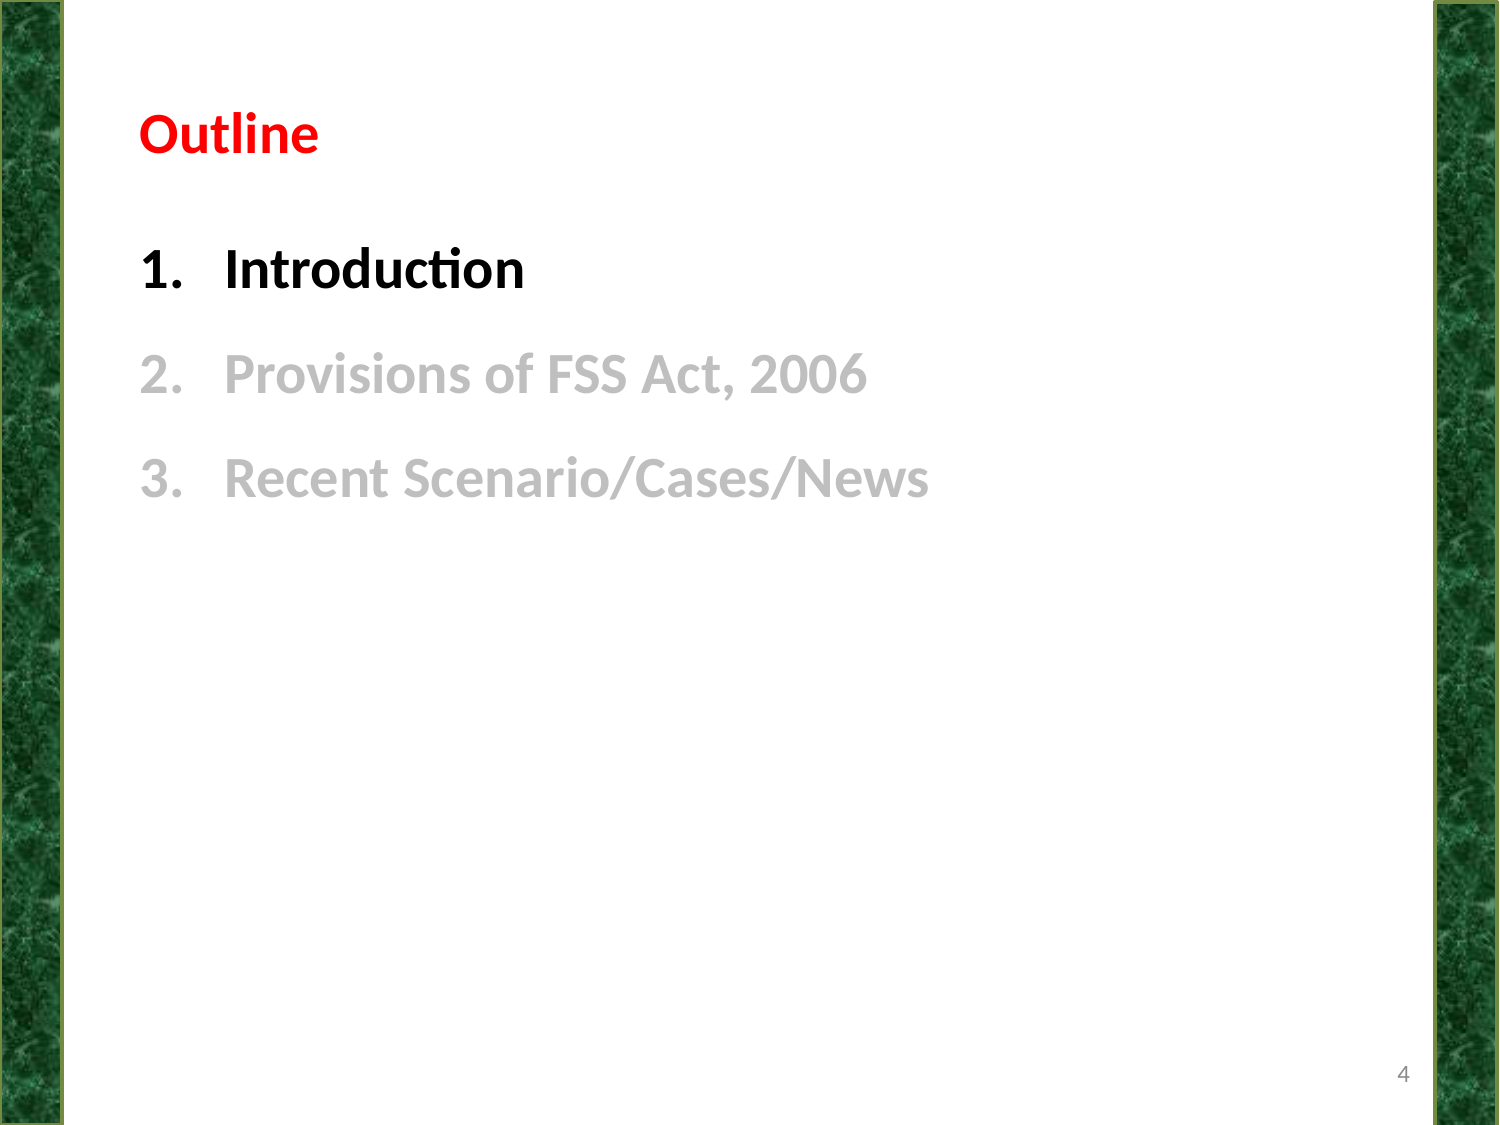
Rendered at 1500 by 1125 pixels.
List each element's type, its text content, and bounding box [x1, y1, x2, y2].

text_box [1433, 0, 1499, 1125]
slide_number 4 [1074, 1042, 1425, 1103]
text_box Introduction Provisions of FSS Act, 2006 Recent Scenario/Cases/News [125, 187, 1363, 622]
text_box [0, 0, 64, 1125]
text_box Outline [125, 87, 850, 173]
